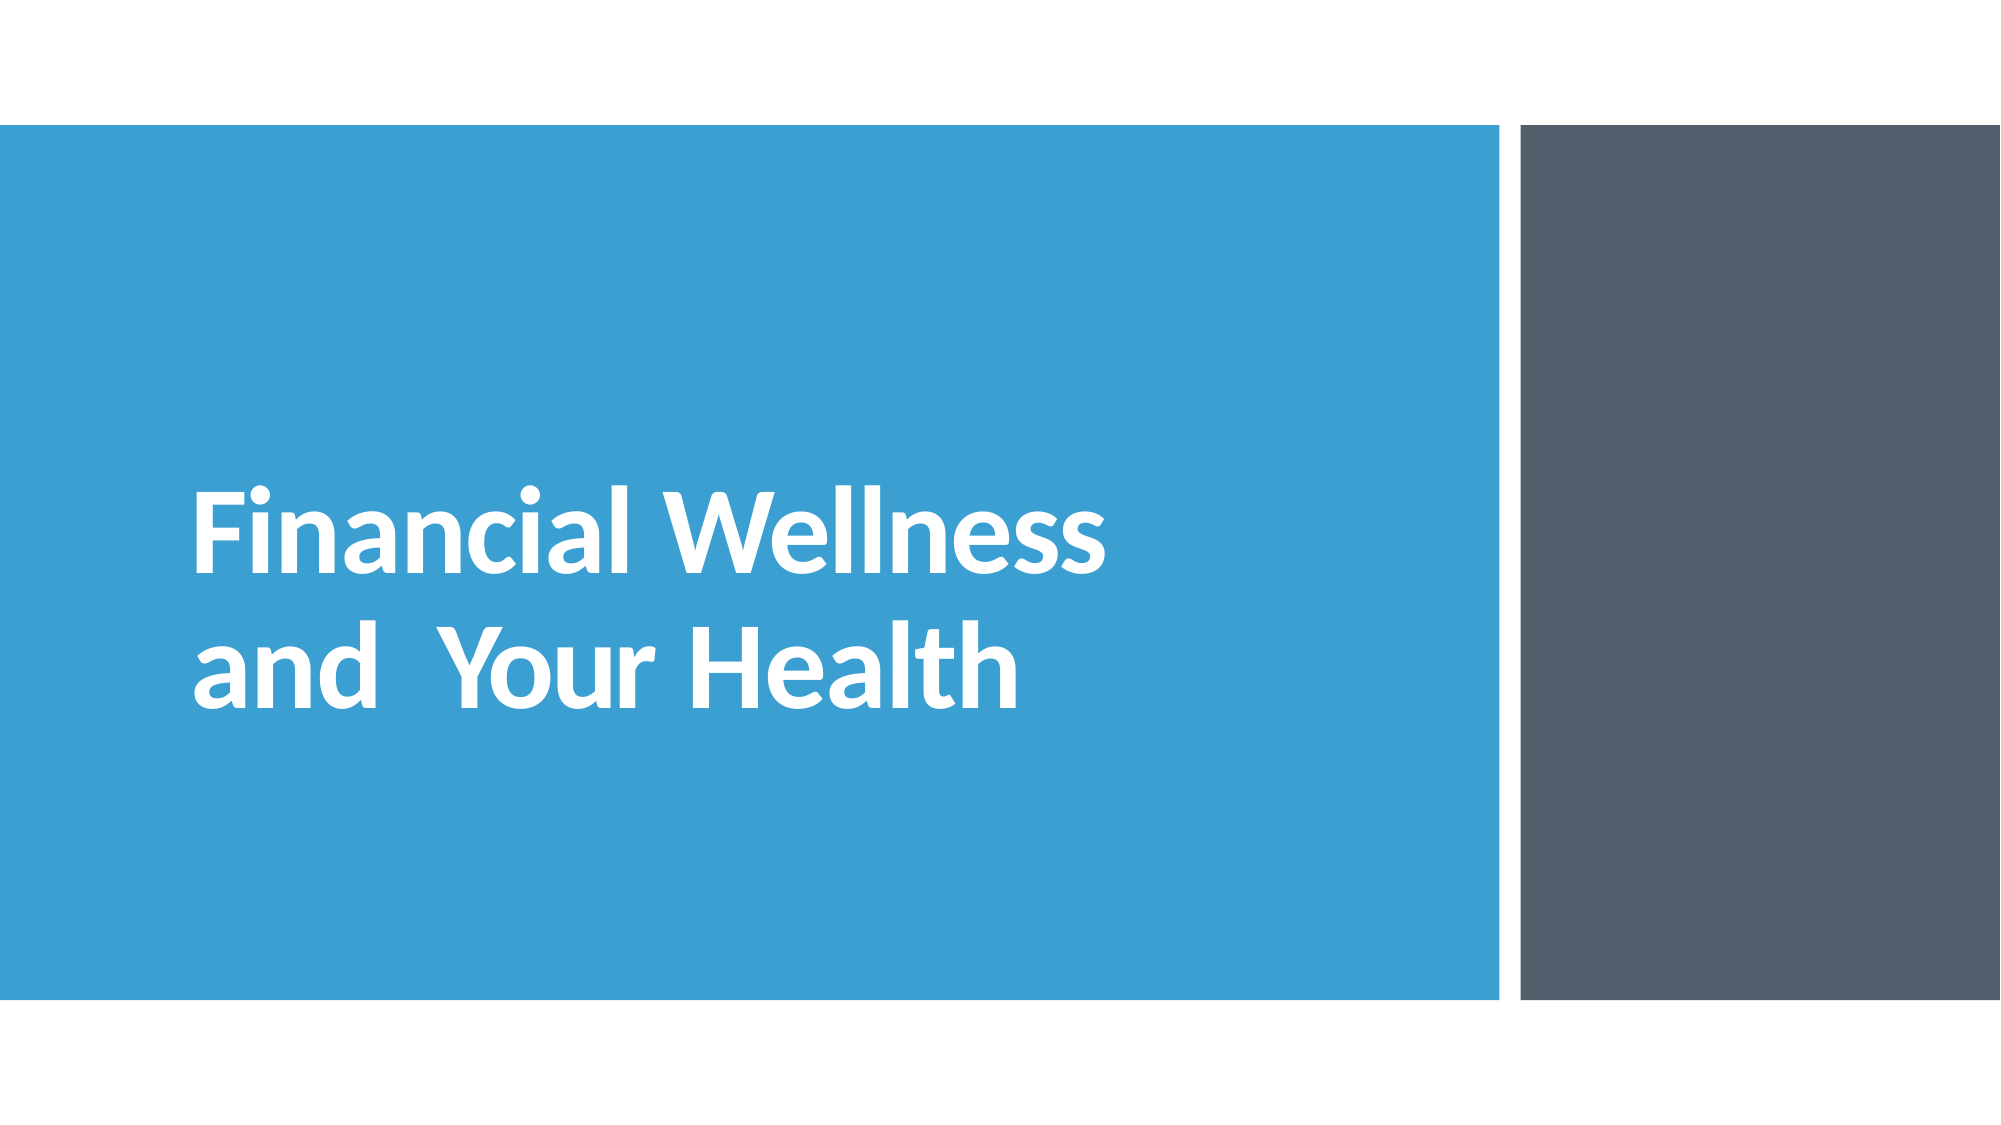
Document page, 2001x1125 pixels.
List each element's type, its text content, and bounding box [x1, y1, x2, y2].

title Financial Wellness and Your Health [188, 444, 1325, 734]
